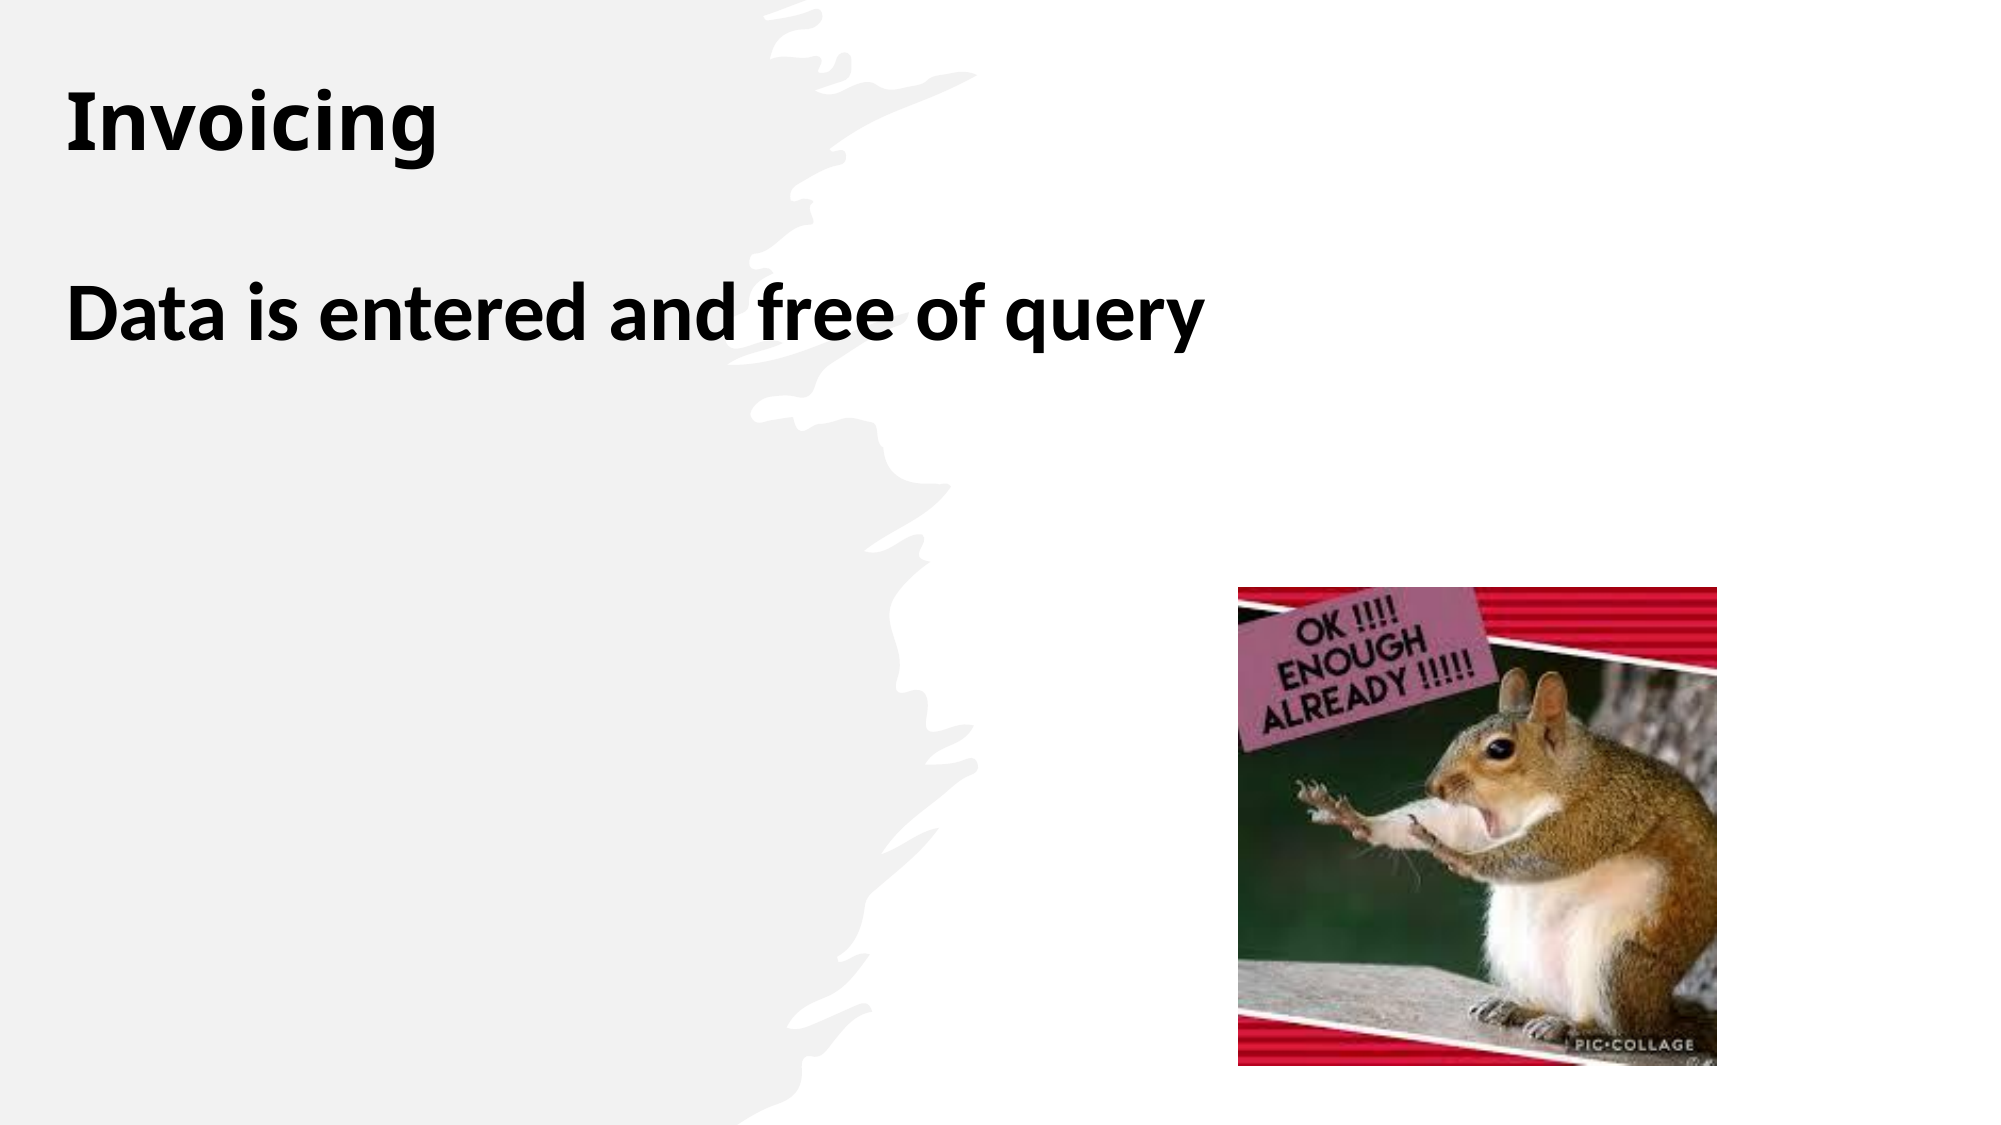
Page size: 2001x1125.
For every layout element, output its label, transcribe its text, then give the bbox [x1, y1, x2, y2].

title Invoicing [51, 72, 1449, 176]
picture [1238, 587, 1717, 1066]
list Data is entered and free of query [51, 189, 1449, 750]
text_box [739, 0, 2000, 1125]
text_box [0, 0, 979, 1125]
